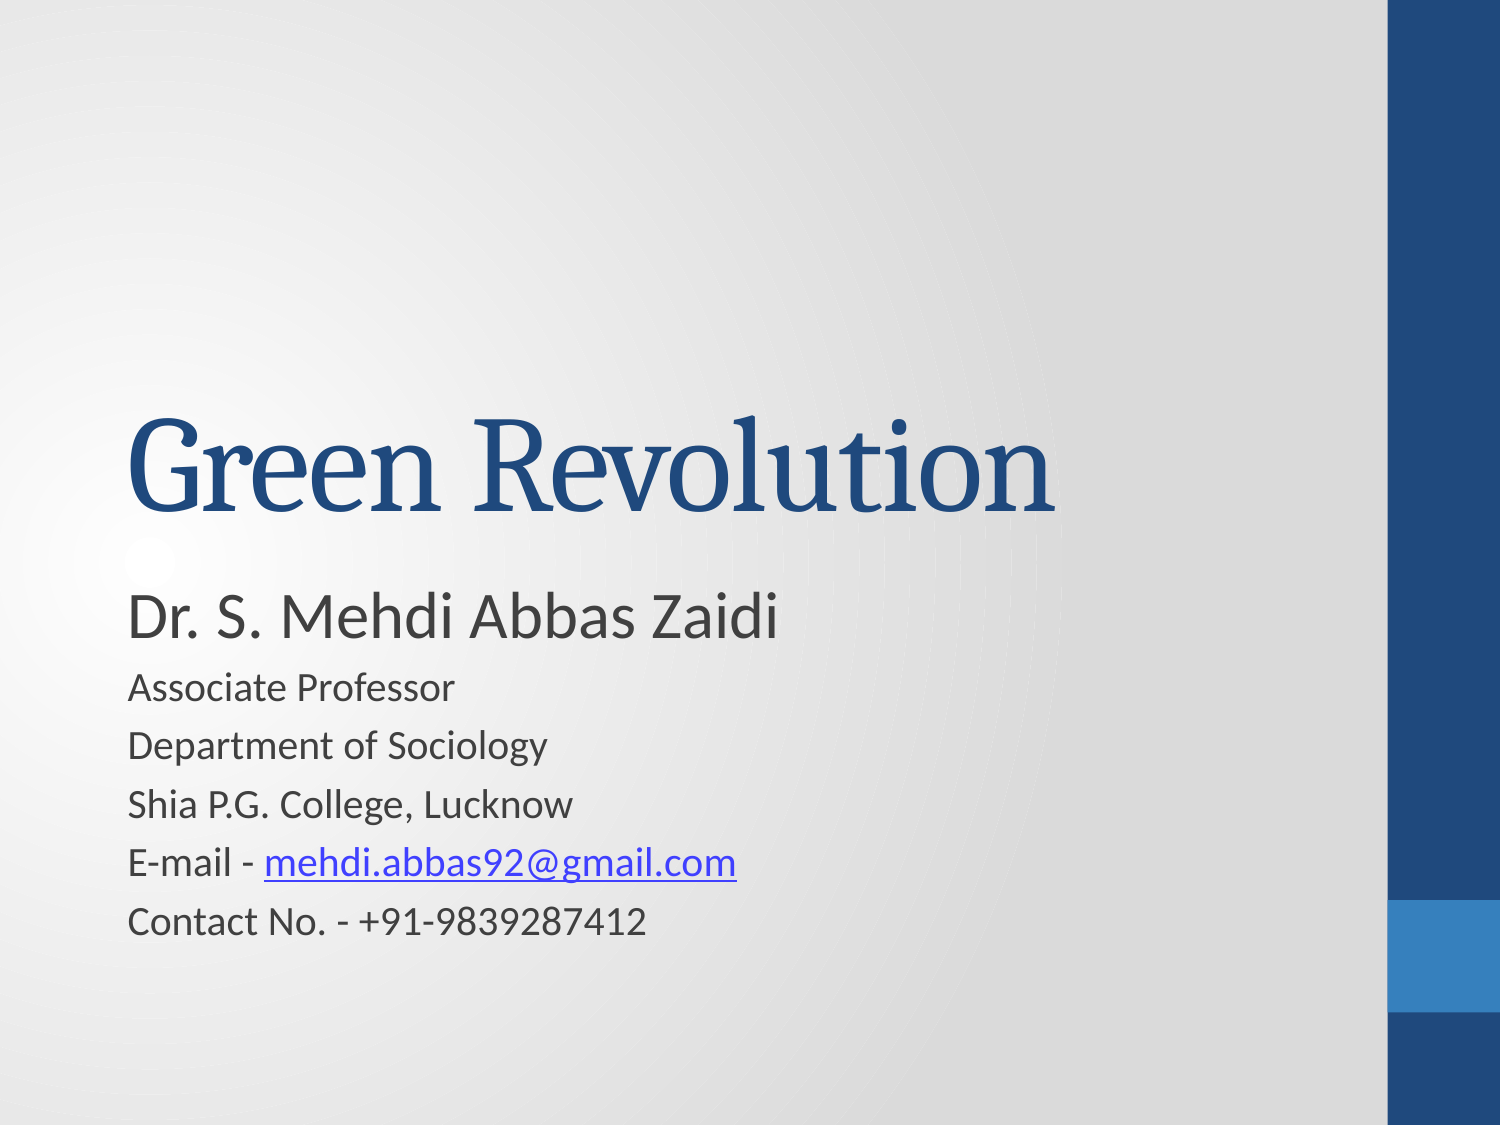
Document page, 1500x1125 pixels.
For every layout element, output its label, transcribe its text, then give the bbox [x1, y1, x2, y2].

title Green Revolution [112, 120, 1350, 546]
subtitle Dr. S. Mehdi Abbas Zaidi Associate Professor Department of Sociology Shia P.G. College, Lucknow E-mail - mehdi.abbas92@gmail.com Contact No. - +91-9839287412 [112, 563, 1173, 971]
